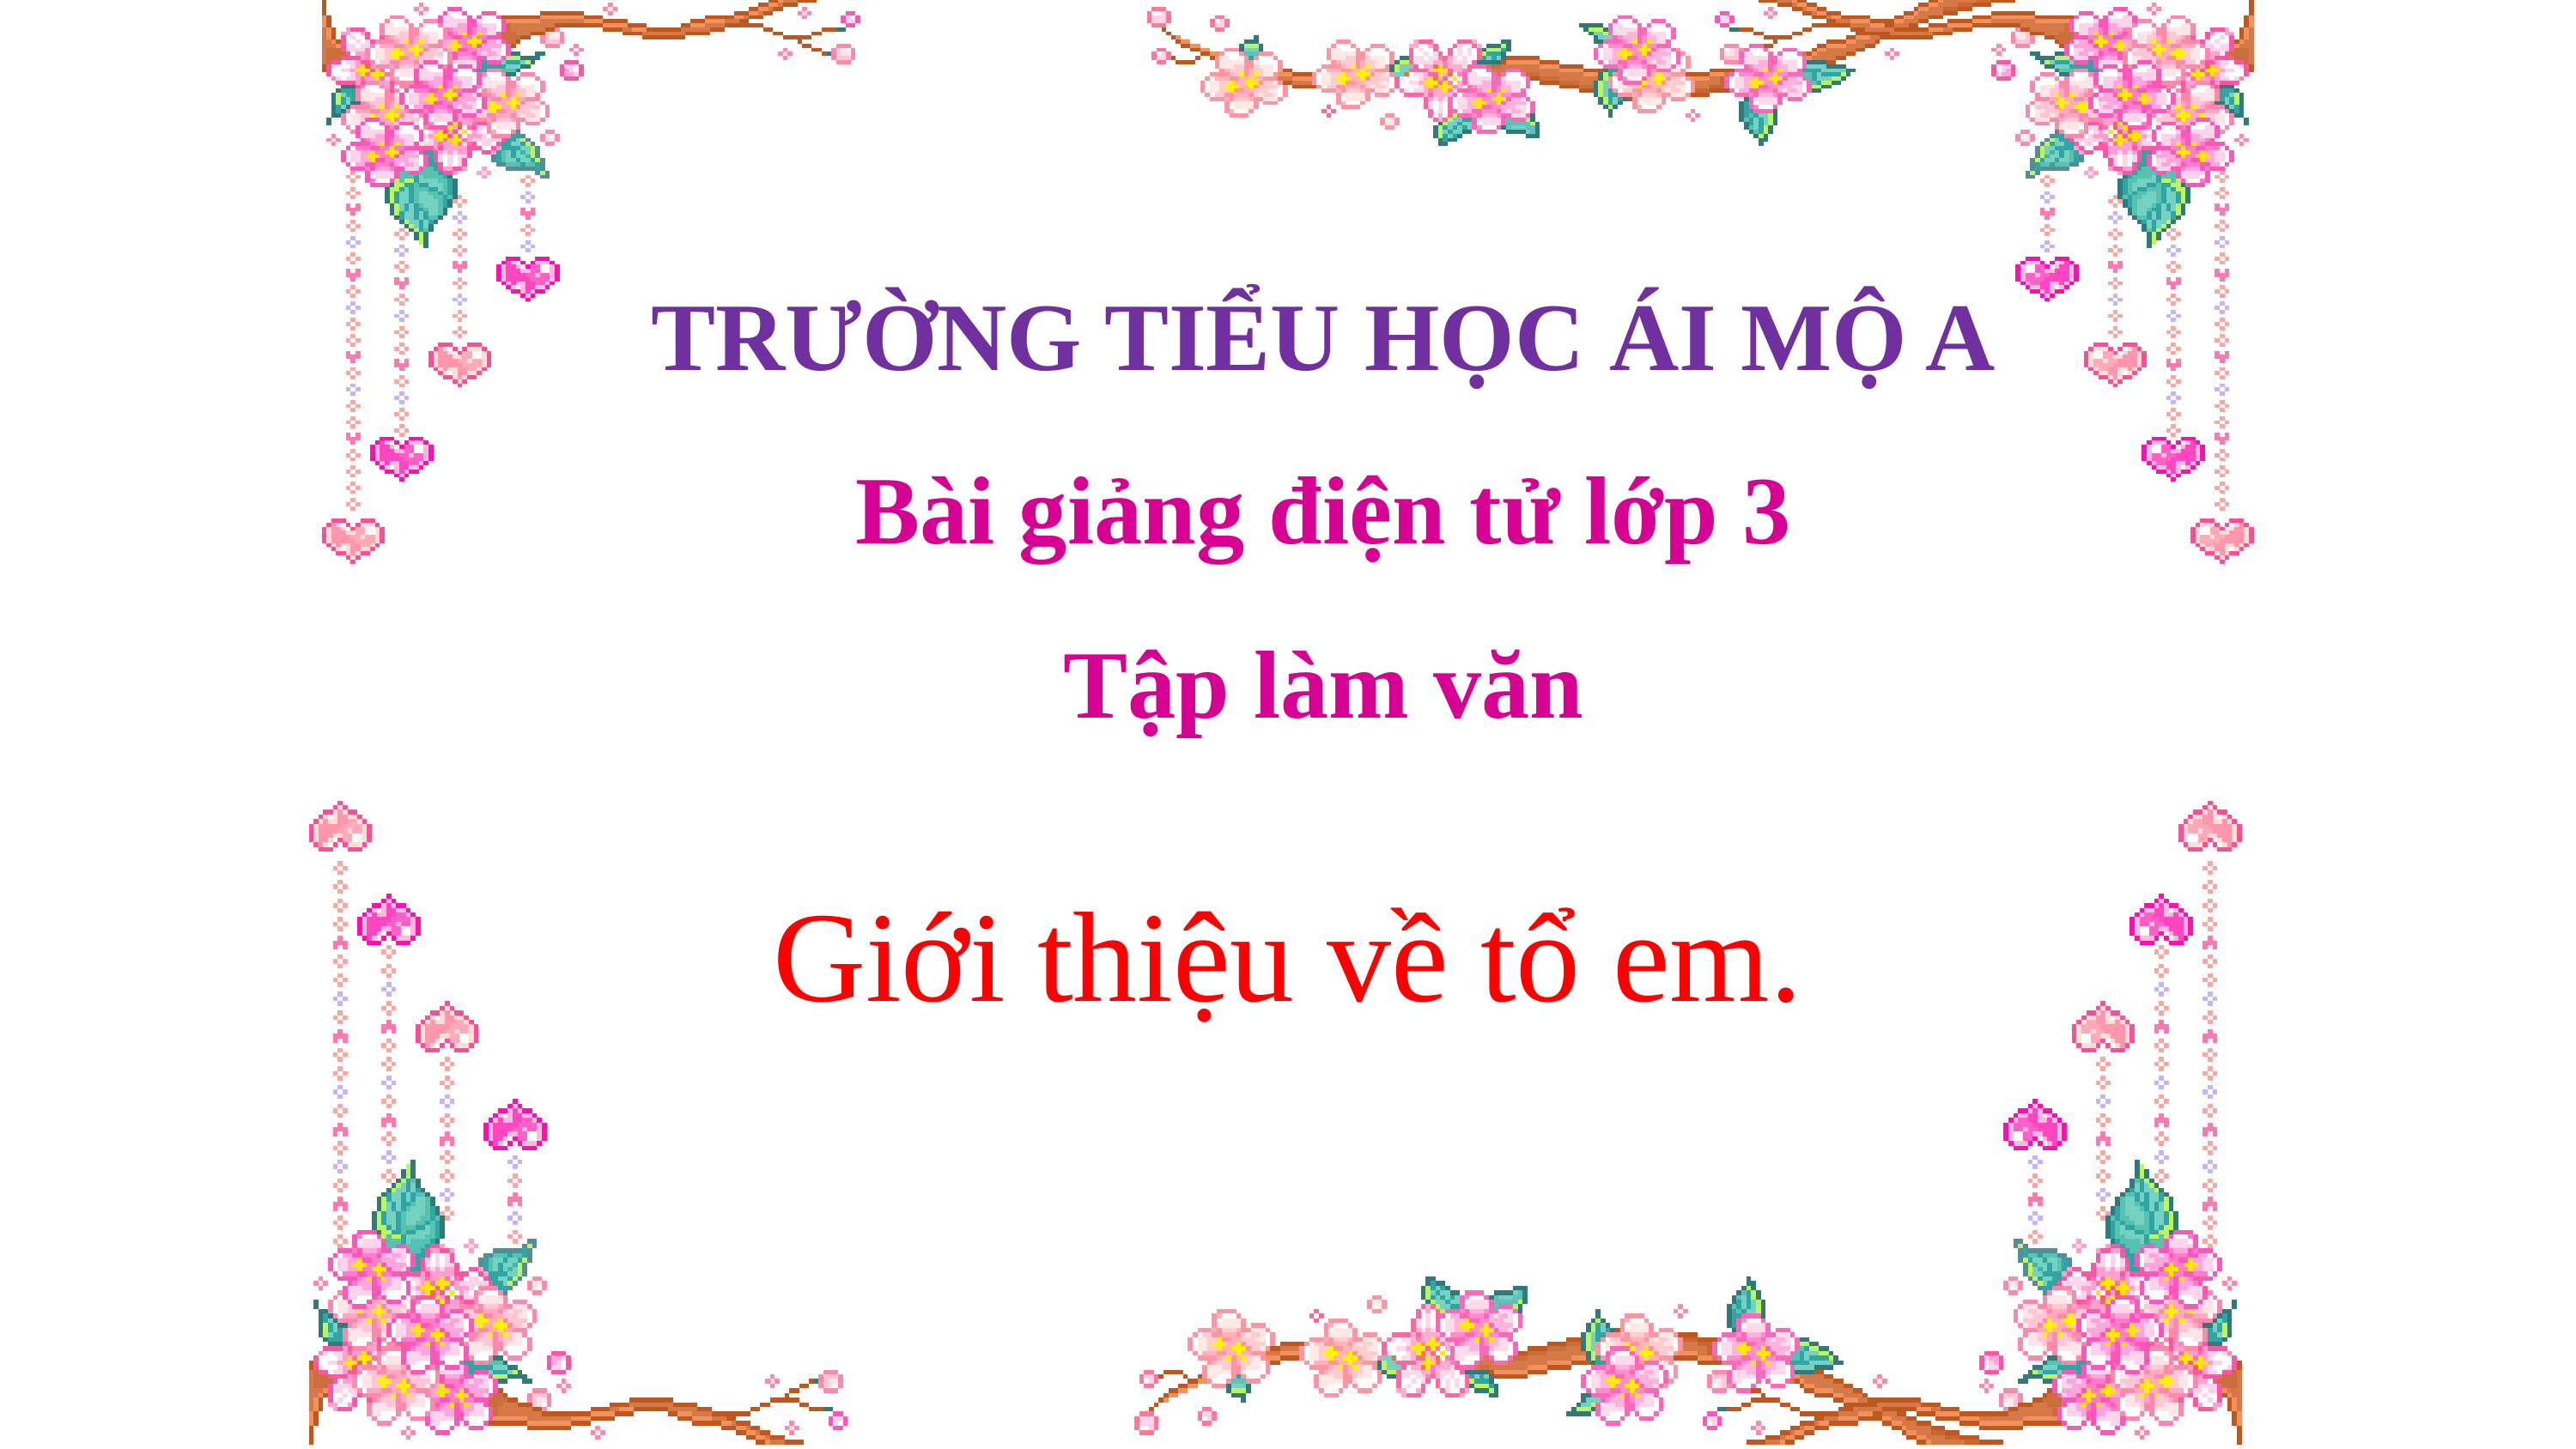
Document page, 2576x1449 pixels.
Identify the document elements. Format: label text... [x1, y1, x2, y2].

picture [321, 0, 2255, 564]
picture [308, 800, 2242, 1446]
text_box TRƯỜNG TIỂU HỌC ÁI MỘ A Bài giảng điện tử lớp 3 Tập làm văn [405, 573, 2242, 743]
